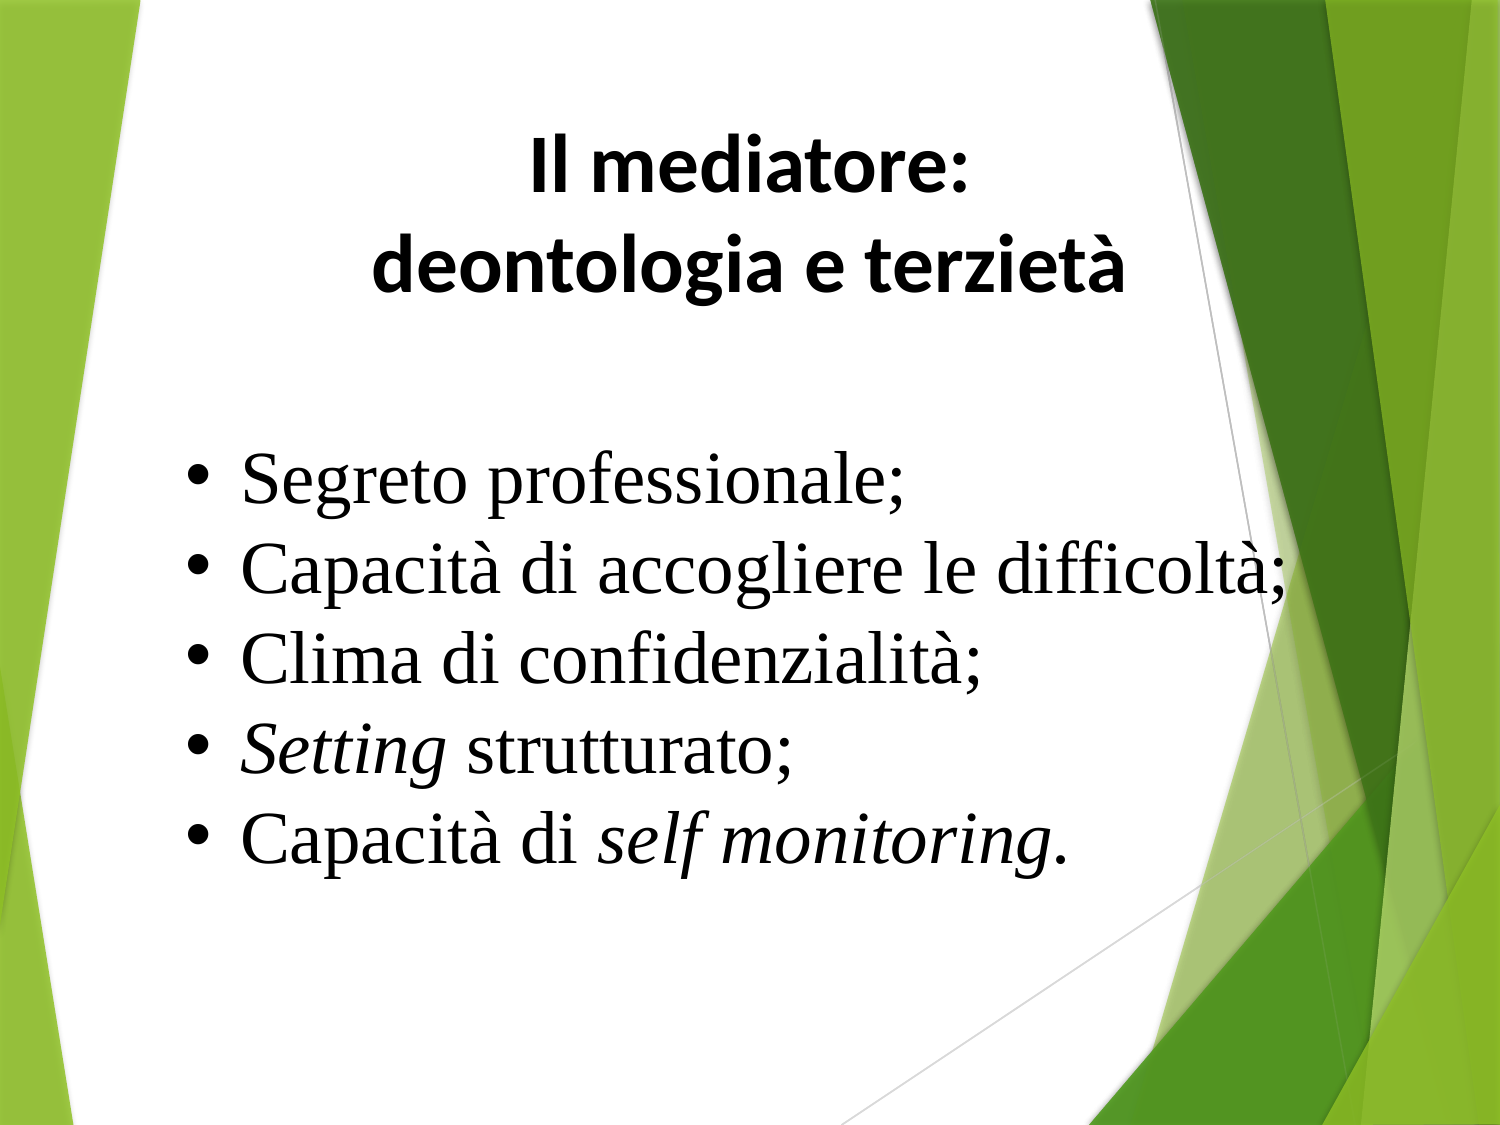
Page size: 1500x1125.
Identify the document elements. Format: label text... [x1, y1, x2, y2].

text_box Il mediatore: deontologia e terzietà [218, 101, 1282, 317]
text_box Segreto professionale; Capacità di accogliere le difficoltà; Clima di confidenzialità; Setting strutturato; Capacità di self monitoring. [171, 420, 1388, 886]
